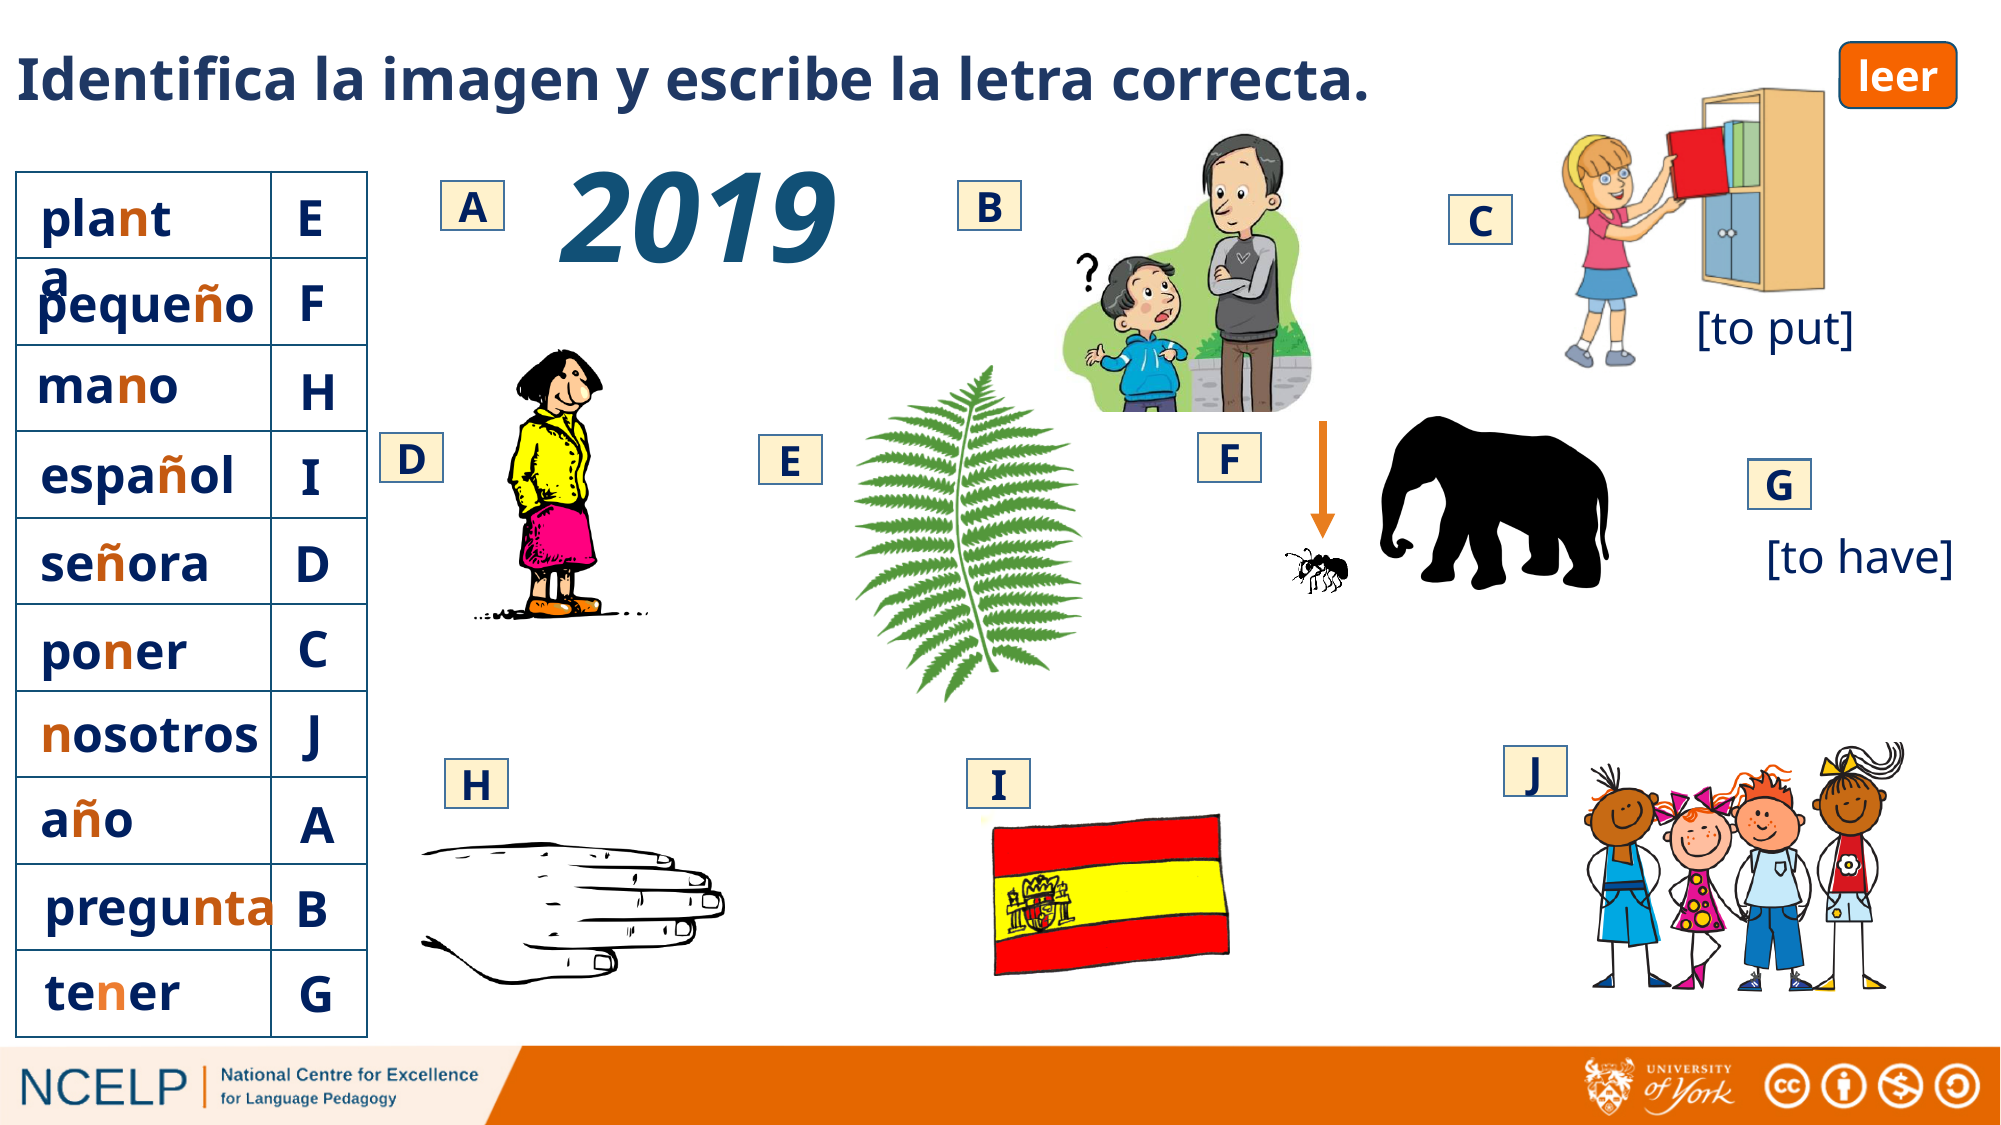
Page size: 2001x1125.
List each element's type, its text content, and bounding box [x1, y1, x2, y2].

text_box Identifica la imagen y escribe la letra correcta. [3, 81, 1526, 153]
text_box E [758, 434, 822, 485]
table_cell [272, 778, 366, 863]
table_cell [17, 778, 270, 863]
table_cell [17, 259, 270, 344]
text_box J [1503, 746, 1562, 796]
text_box D [279, 537, 343, 587]
picture [0, 0, 2001, 1125]
text_box I [280, 450, 343, 500]
text_box D [380, 432, 444, 483]
text_box año [25, 779, 157, 855]
table_cell [17, 692, 270, 776]
text_box A [441, 181, 505, 231]
text_box H [445, 758, 509, 808]
text_box [to put] [1838, 291, 1890, 362]
text_box B [958, 181, 1022, 231]
table_header [17, 173, 270, 257]
text_box A [285, 798, 349, 849]
text_box E [279, 192, 343, 242]
text_box tener [29, 953, 296, 1029]
title leer [1771, 0, 2000, 184]
text_box C [281, 622, 345, 673]
table_cell [17, 865, 270, 949]
table_cell [17, 605, 270, 690]
text_box planta [25, 179, 214, 265]
table_cell [17, 951, 270, 1036]
text_box H [284, 365, 348, 416]
table_cell [272, 346, 366, 430]
text_box I [967, 758, 1031, 808]
text_box español [25, 435, 292, 511]
table_cell [272, 865, 366, 949]
text_box mano [21, 346, 288, 422]
text_box pequeño [21, 265, 288, 341]
text_box pregunta [29, 867, 296, 943]
text_box poner [25, 611, 292, 687]
text_box G [1748, 459, 1812, 509]
table_cell [272, 432, 366, 517]
table_cell [272, 605, 366, 690]
text_box C [1449, 194, 1513, 245]
text_box [to have] [1676, 519, 2000, 590]
text_box señora [25, 523, 292, 599]
text_box J [283, 706, 347, 756]
text_box nosotros [25, 695, 292, 771]
table_cell [17, 519, 270, 603]
table_cell [17, 432, 270, 517]
table_header [272, 173, 366, 257]
table_cell [17, 346, 270, 430]
text_box F [1198, 432, 1262, 483]
text_box 2019 [547, 153, 890, 295]
text_box G [284, 968, 348, 1018]
table_cell [272, 692, 366, 776]
table_cell [272, 259, 366, 344]
table_cell [272, 519, 366, 603]
text_box B [280, 882, 344, 933]
text_box F [280, 276, 344, 327]
table_cell [272, 951, 366, 1036]
